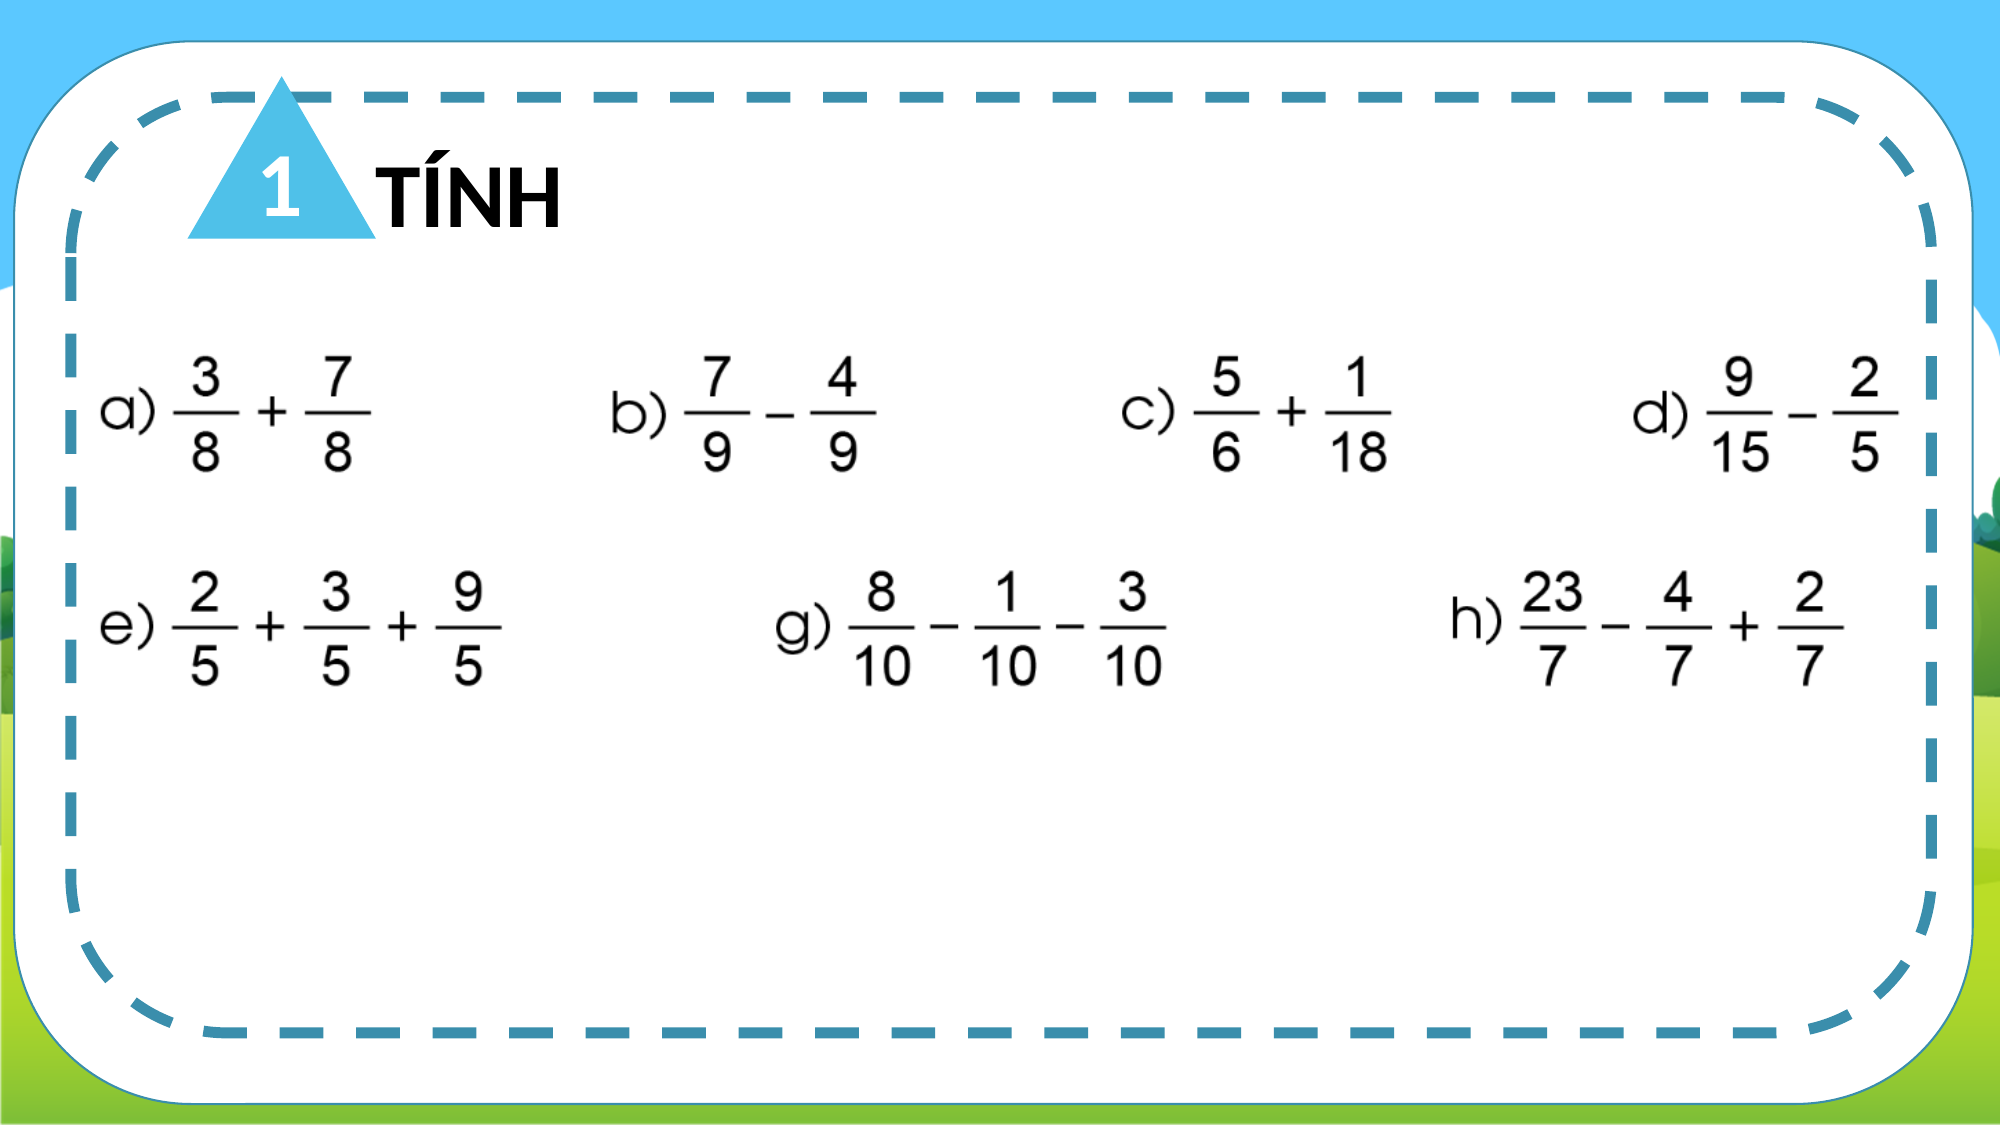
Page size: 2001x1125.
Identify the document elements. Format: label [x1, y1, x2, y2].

text_box [187, 76, 565, 248]
text_box [14, 41, 1973, 1105]
picture [0, 0, 2000, 1125]
